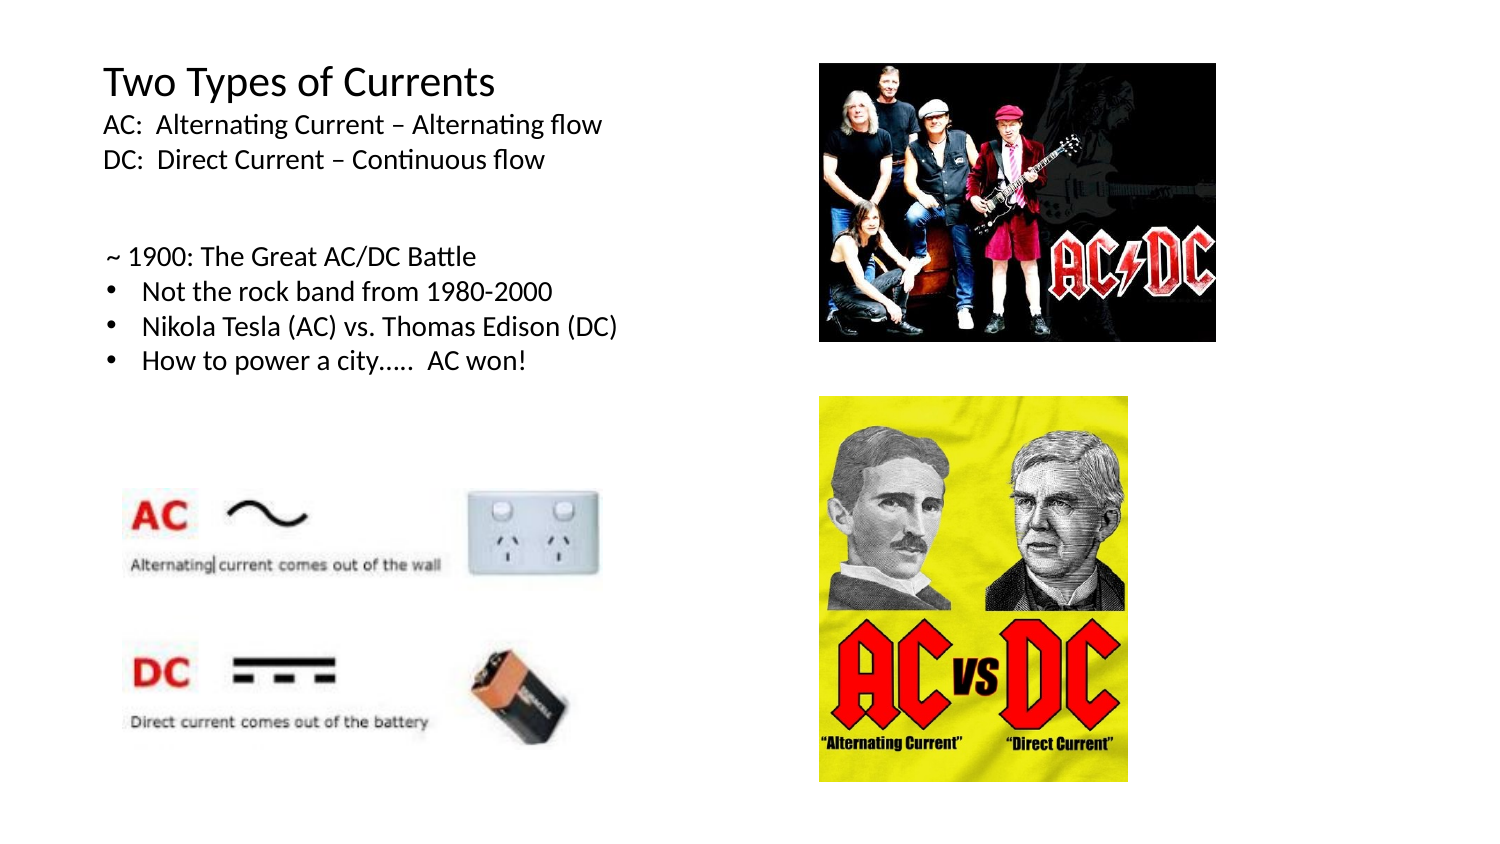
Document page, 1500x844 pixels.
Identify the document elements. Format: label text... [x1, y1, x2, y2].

picture [819, 63, 1217, 342]
text_box ~ 1900: The Great AC/DC Battle Not the rock band from 1980-2000 Nikola Tesla (AC) vs. Thomas Edison (DC) How to power a city….. AC won! [95, 231, 631, 379]
picture [122, 488, 604, 751]
text_box Two Types of Currents AC: Alternating Current – Alternating flow DC: Direct Current – Continuous flow [92, 47, 1128, 214]
picture [818, 395, 1128, 782]
